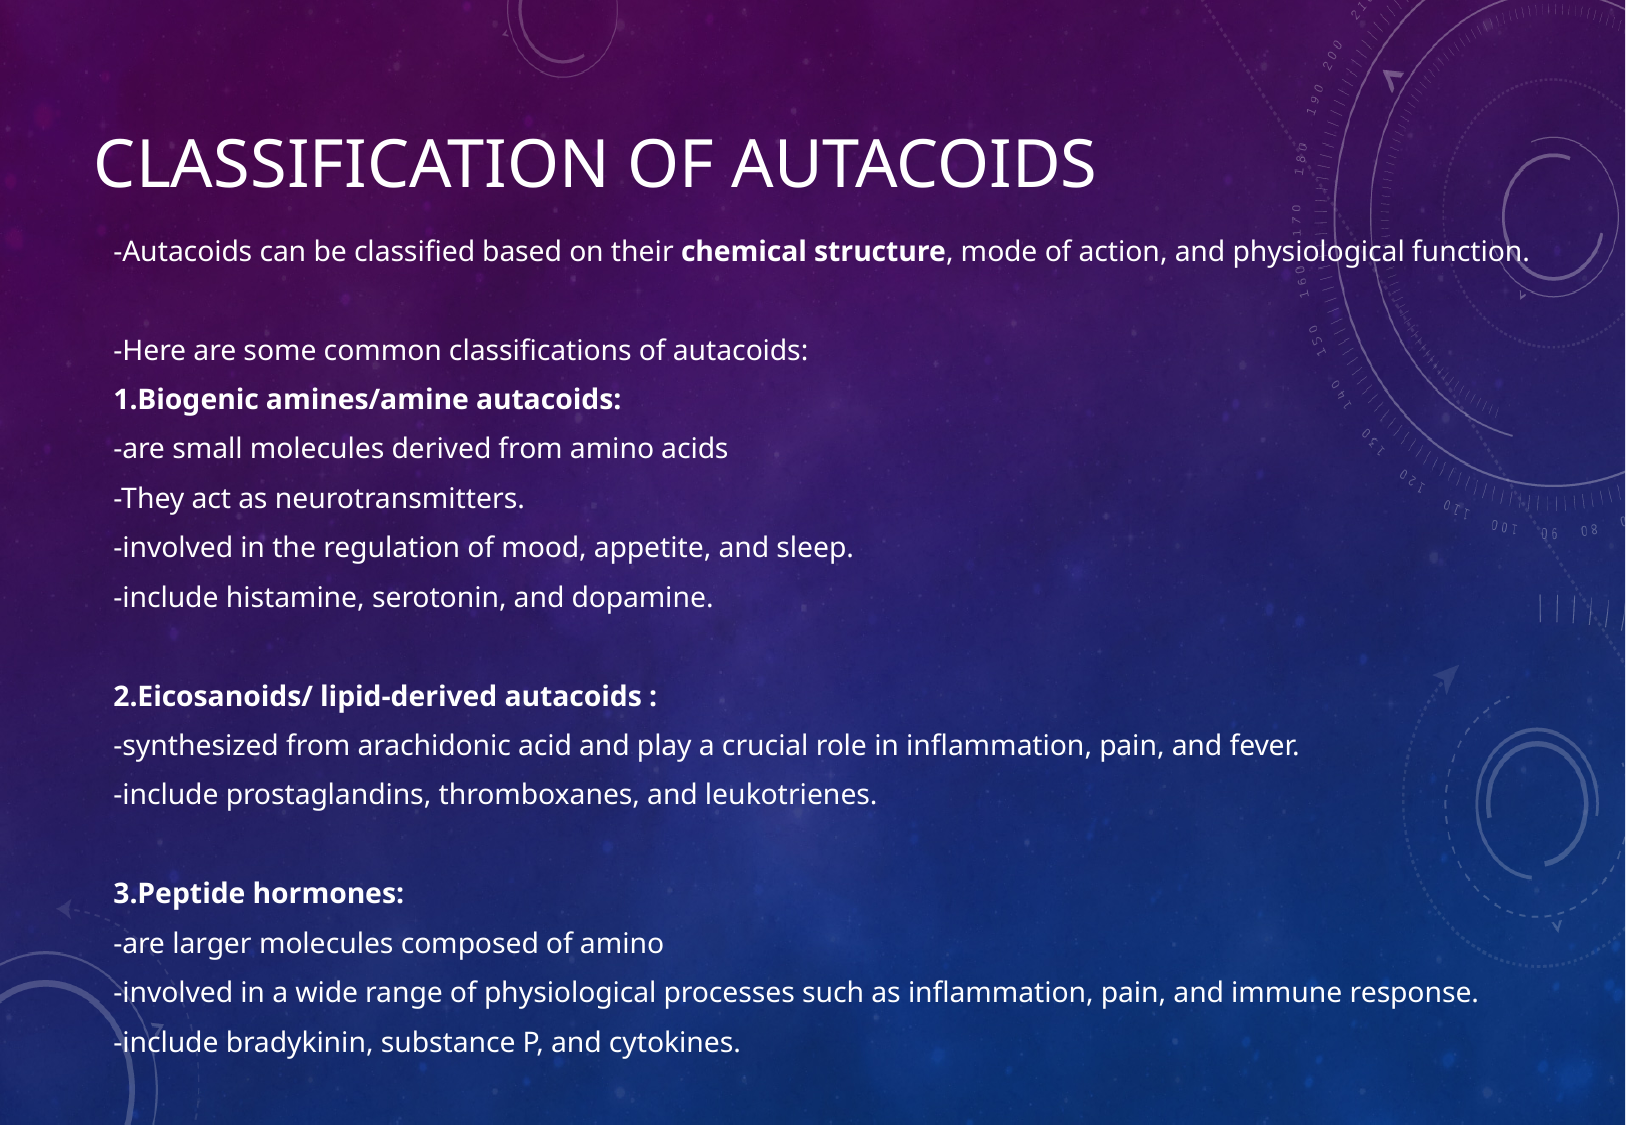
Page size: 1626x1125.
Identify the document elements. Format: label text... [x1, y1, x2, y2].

list -Autacoids can be classified based on their chemical structure, mode of action, and physiological function. -Here are some common classifications of autacoids: 1.Biogenic amines/amine autacoids: -are small molecules derived from amino acids -They act as neurotransmitters. -involved in the regulation of mood, appetite, and sleep. -include histamine, serotonin, and dopamine. 2.Eicosanoids/ lipid-derived autacoids : -synthesized from arachidonic acid and play a crucial role in inflammation, pain, and fever. -include prostaglandins, thromboxanes, and leukotrienes. 3.Peptide hormones: -are larger molecules composed of amino -involved in a wide range of physiological processes such as inflammation, pain, and immune response. -include bradykinin, substance P, and cytokines. [81, 207, 1544, 1084]
picture [0, 0, 1626, 1125]
title Classification of autacoids [80, 41, 1432, 281]
